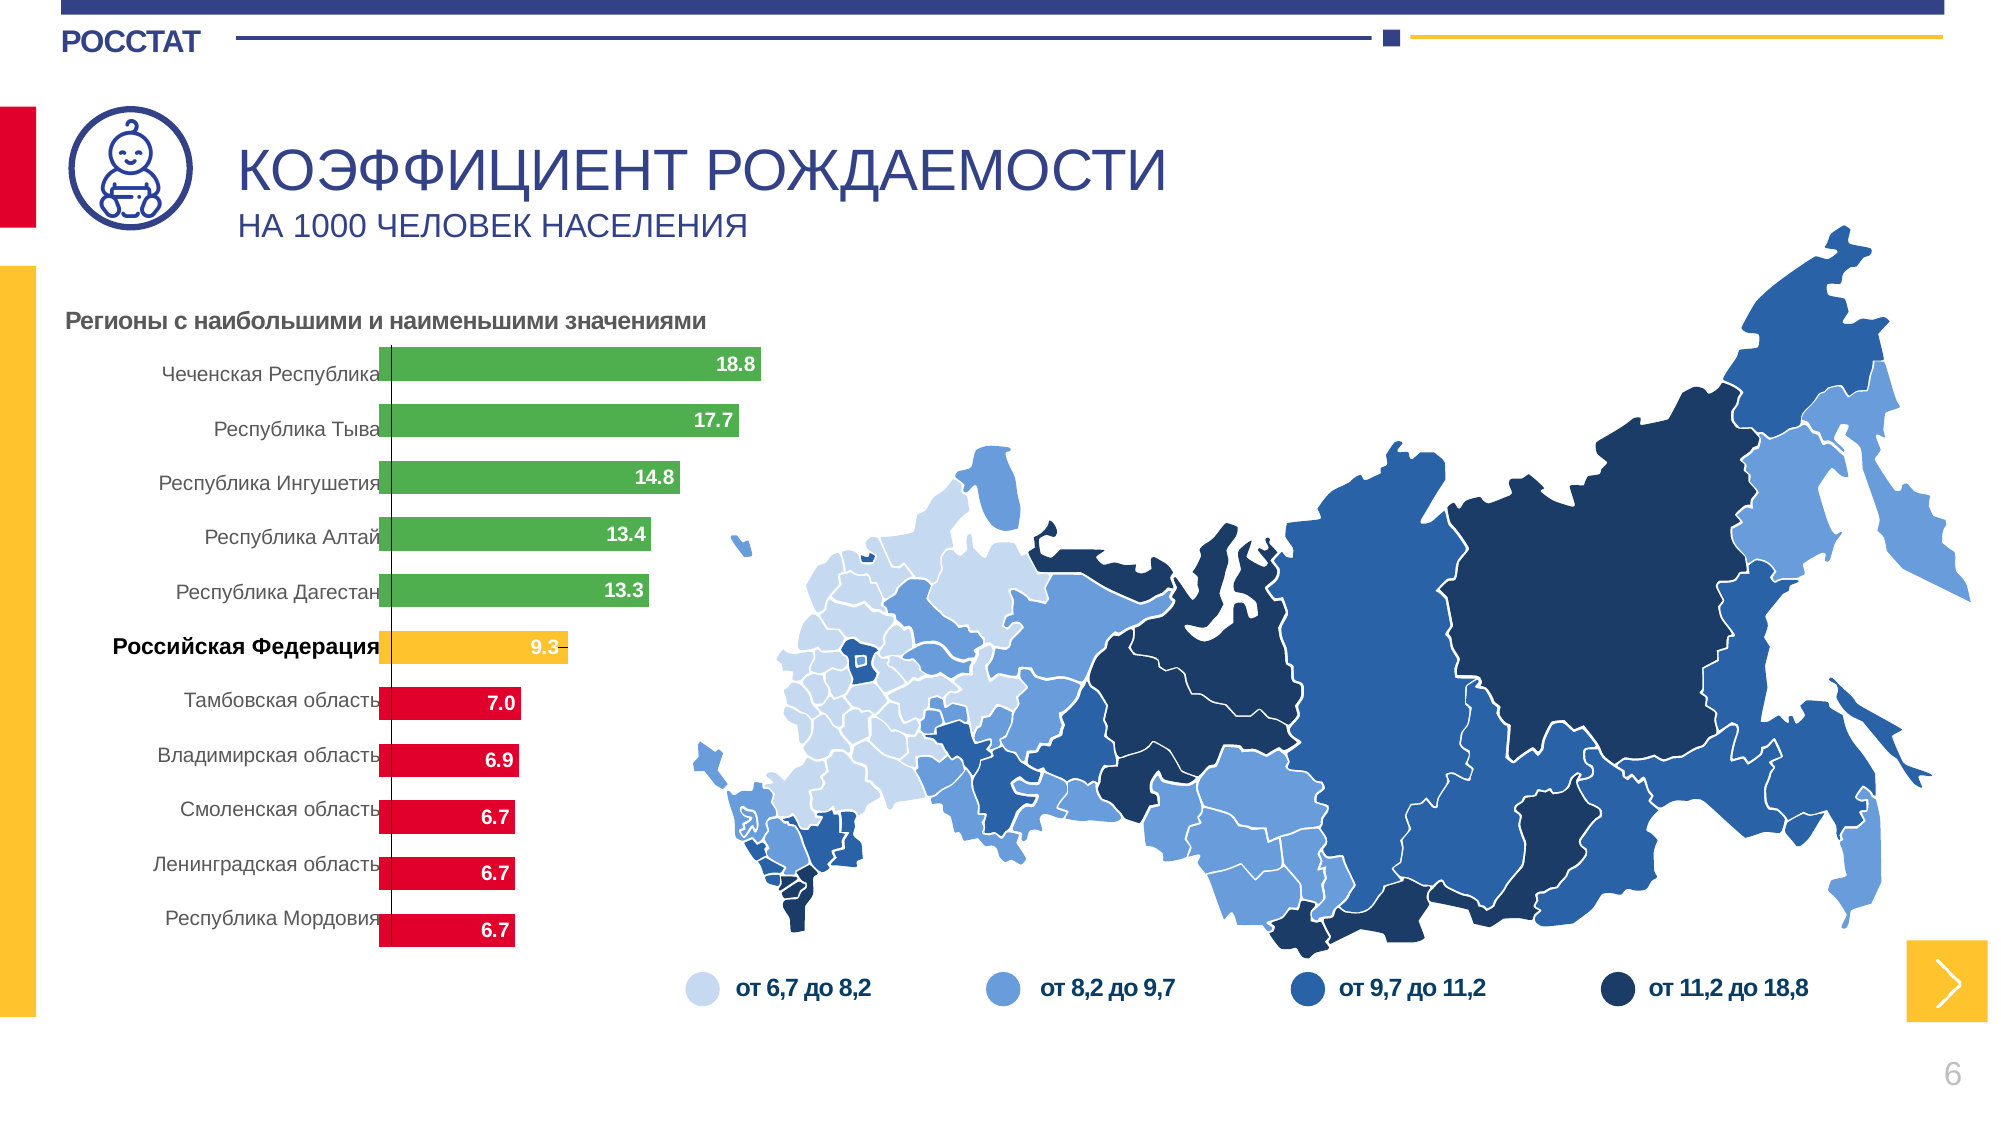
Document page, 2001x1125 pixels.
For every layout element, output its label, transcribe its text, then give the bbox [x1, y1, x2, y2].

table_cell Республика Ингушетия [41, 455, 370, 510]
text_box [685, 963, 888, 1010]
table_cell Российская Федерация [41, 618, 370, 673]
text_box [986, 963, 1192, 1010]
table_cell Республика Мордовия [41, 890, 370, 945]
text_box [1600, 963, 1825, 1010]
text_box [71, 109, 190, 228]
slide_number 6 [1527, 1042, 1978, 1103]
table_cell Республика Алтай [41, 510, 370, 564]
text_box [1290, 963, 1502, 1010]
table_cell Республика Дагестан [41, 564, 370, 618]
table_cell Смоленская область [41, 782, 370, 836]
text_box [692, 225, 1971, 959]
text_box Регионы с наибольшими и наименьшими значениями [50, 297, 692, 342]
table_cell Республика Тыва [41, 401, 370, 455]
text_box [1906, 940, 1988, 1023]
table_cell Тамбовская область [41, 673, 370, 727]
chart [370, 322, 794, 972]
table_cell Ленинградская область [41, 836, 370, 890]
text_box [236, 29, 1943, 116]
table_header Чеченская Республика [41, 347, 370, 401]
list КОЭФФИЦИЕНТ РОЖДАЕМОСТИ НА 1000 ЧЕЛОВЕК НАСЕЛЕНИЯ [222, 144, 1978, 282]
table_cell Владимирская область [41, 727, 370, 782]
